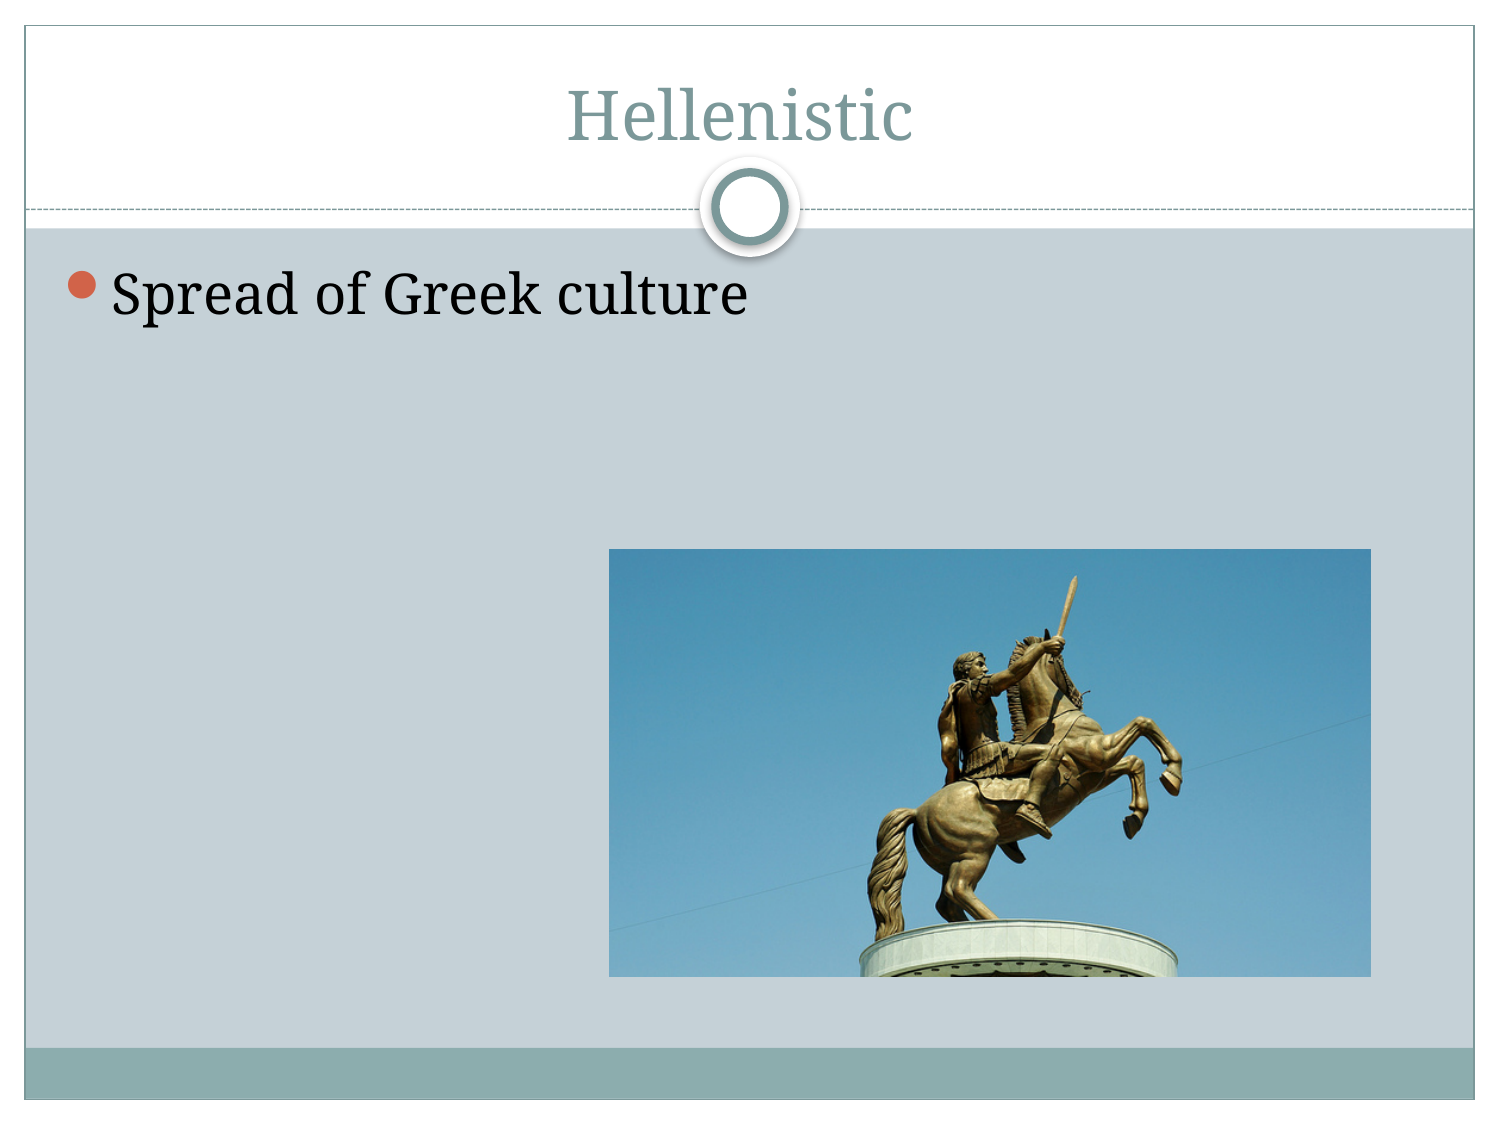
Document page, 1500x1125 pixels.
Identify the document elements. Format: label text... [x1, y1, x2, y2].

title Hellenistic [49, 37, 1450, 162]
picture [608, 549, 1371, 978]
list Spread of Greek culture [49, 250, 1445, 1001]
